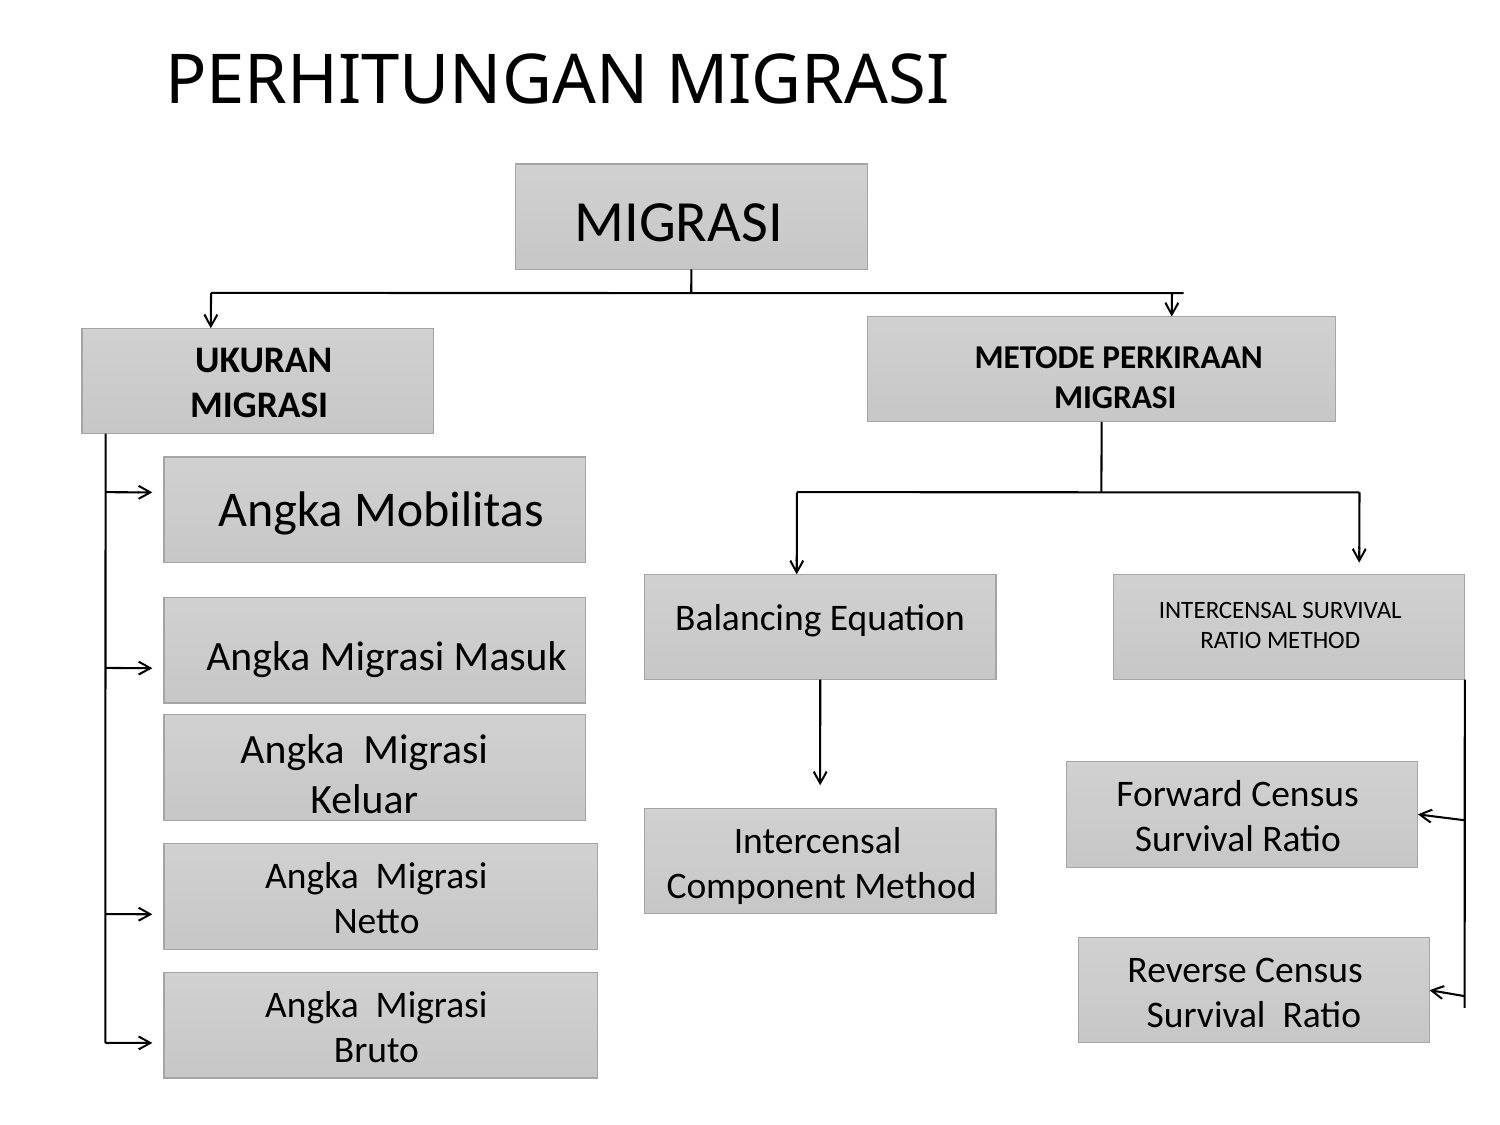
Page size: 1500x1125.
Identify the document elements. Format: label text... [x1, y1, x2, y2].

title PERHITUNGAN MIGRASI [150, 35, 1500, 128]
text_box Angka Migrasi Netto [163, 843, 598, 950]
text_box METODE PERKIRAAN MIGRASI [914, 328, 1325, 423]
text_box [163, 714, 175, 738]
text_box Angka Migrasi Bruto [163, 972, 598, 1079]
text_box [563, 714, 586, 821]
text_box [644, 574, 997, 680]
text_box [163, 597, 586, 704]
text_box Reverse Census Survival Ratio [1078, 937, 1430, 1043]
text_box [81, 328, 434, 434]
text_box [1417, 814, 1465, 821]
text_box Balancing Equation [656, 585, 985, 646]
text_box Angka Mobilitas [199, 468, 563, 544]
text_box INTERCENSAL SURVIVAL RATIO METHOD [1113, 585, 1454, 661]
text_box Angka Migrasi Masuk [187, 621, 586, 686]
text_box [163, 739, 175, 821]
text_box [1113, 574, 1465, 680]
text_box [515, 163, 868, 270]
text_box [867, 316, 1336, 422]
text_box Angka Migrasi Keluar [175, 714, 563, 830]
text_box MIGRASI [539, 175, 832, 261]
text_box Intercensal Component Method [644, 808, 1008, 914]
text_box Forward Census Survival Ratio [1066, 761, 1418, 868]
text_box UKURAN MIGRASI [117, 328, 411, 433]
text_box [1429, 990, 1465, 997]
text_box [163, 456, 586, 563]
